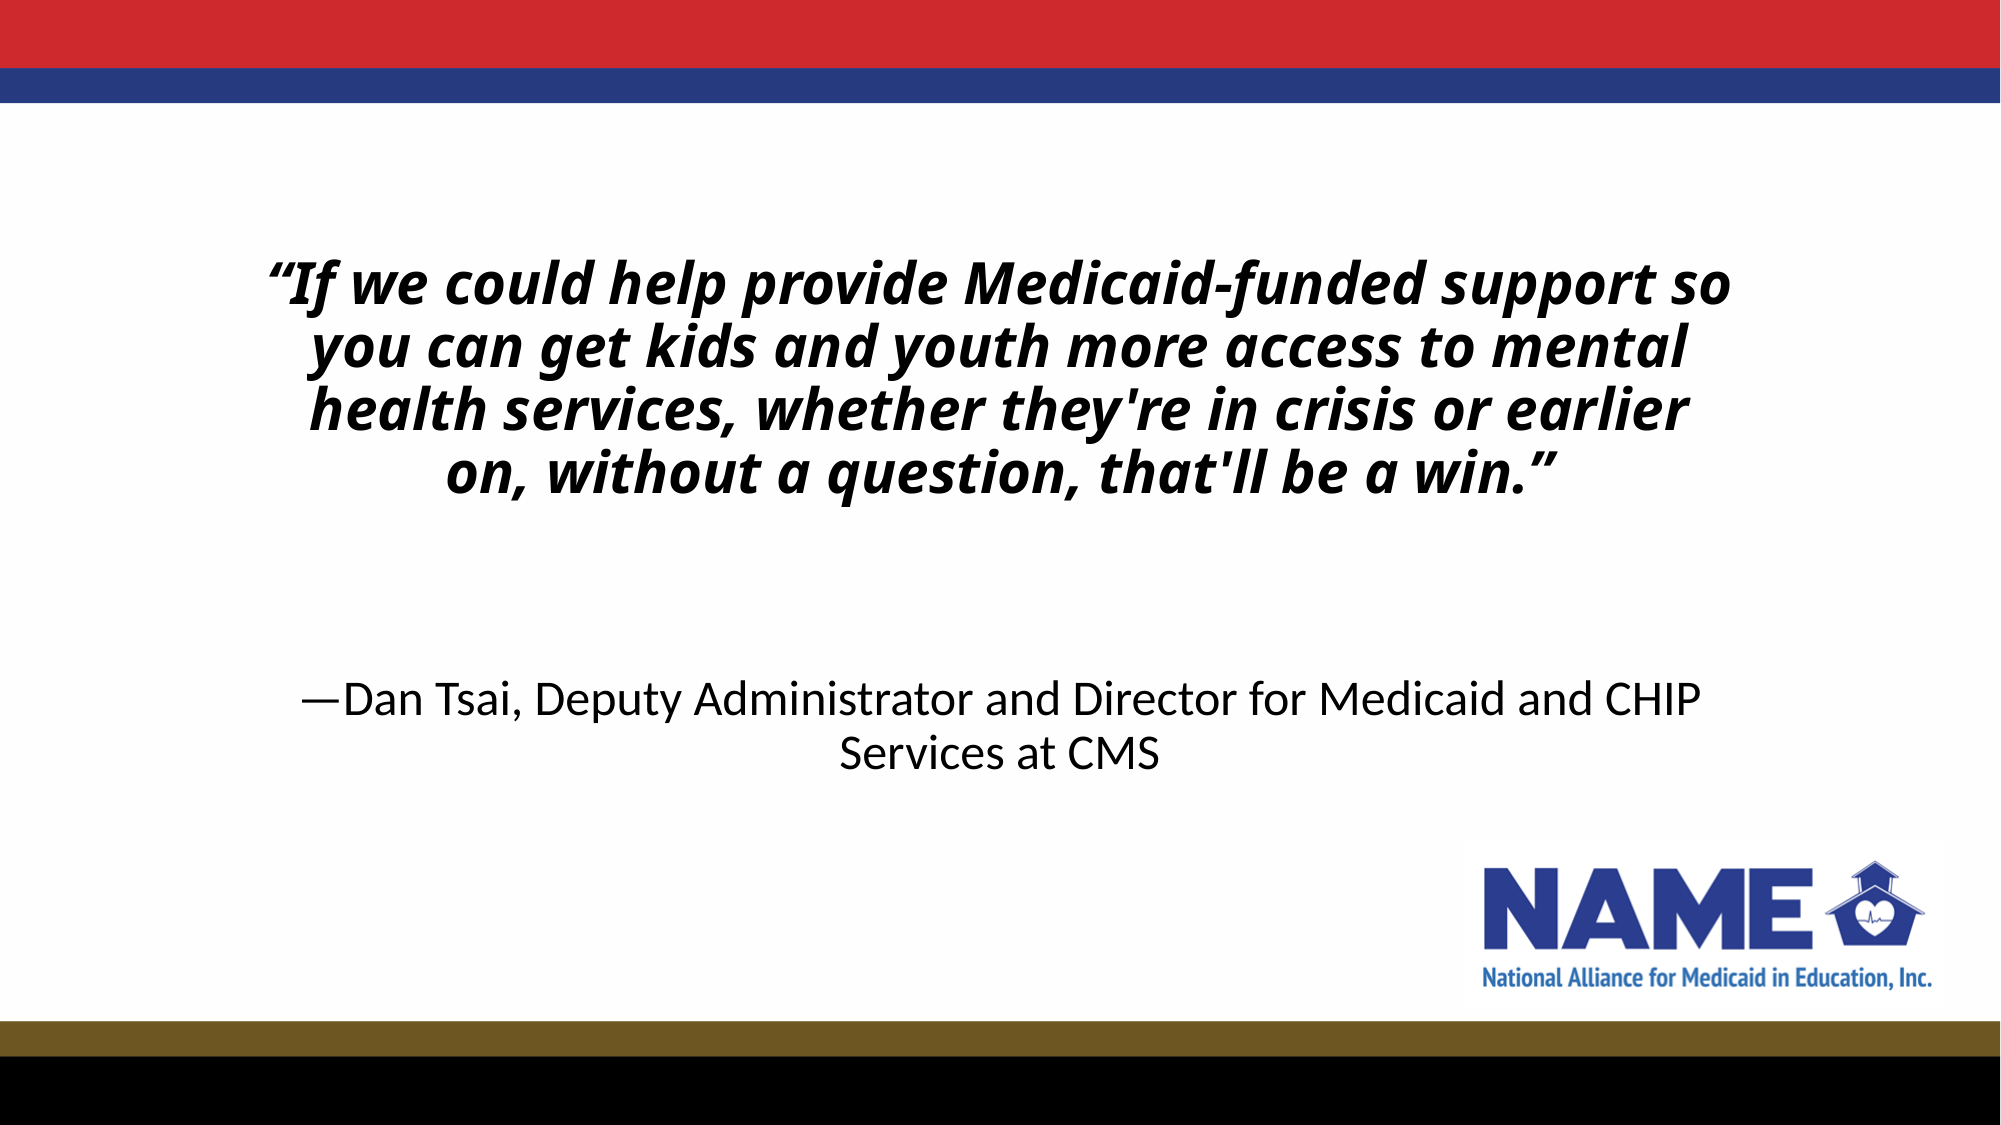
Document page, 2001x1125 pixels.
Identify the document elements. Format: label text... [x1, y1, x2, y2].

subtitle —Dan Tsai, Deputy Administrator and Director for Medicaid and CHIP Services at CMS [249, 590, 1750, 863]
picture [0, 0, 2001, 1125]
title “If we could help provide Medicaid-funded support so you can get kids and youth more access to mental health services, whether they're in crisis or earlier on, without a question, that'll be a win.” [249, 184, 1750, 576]
